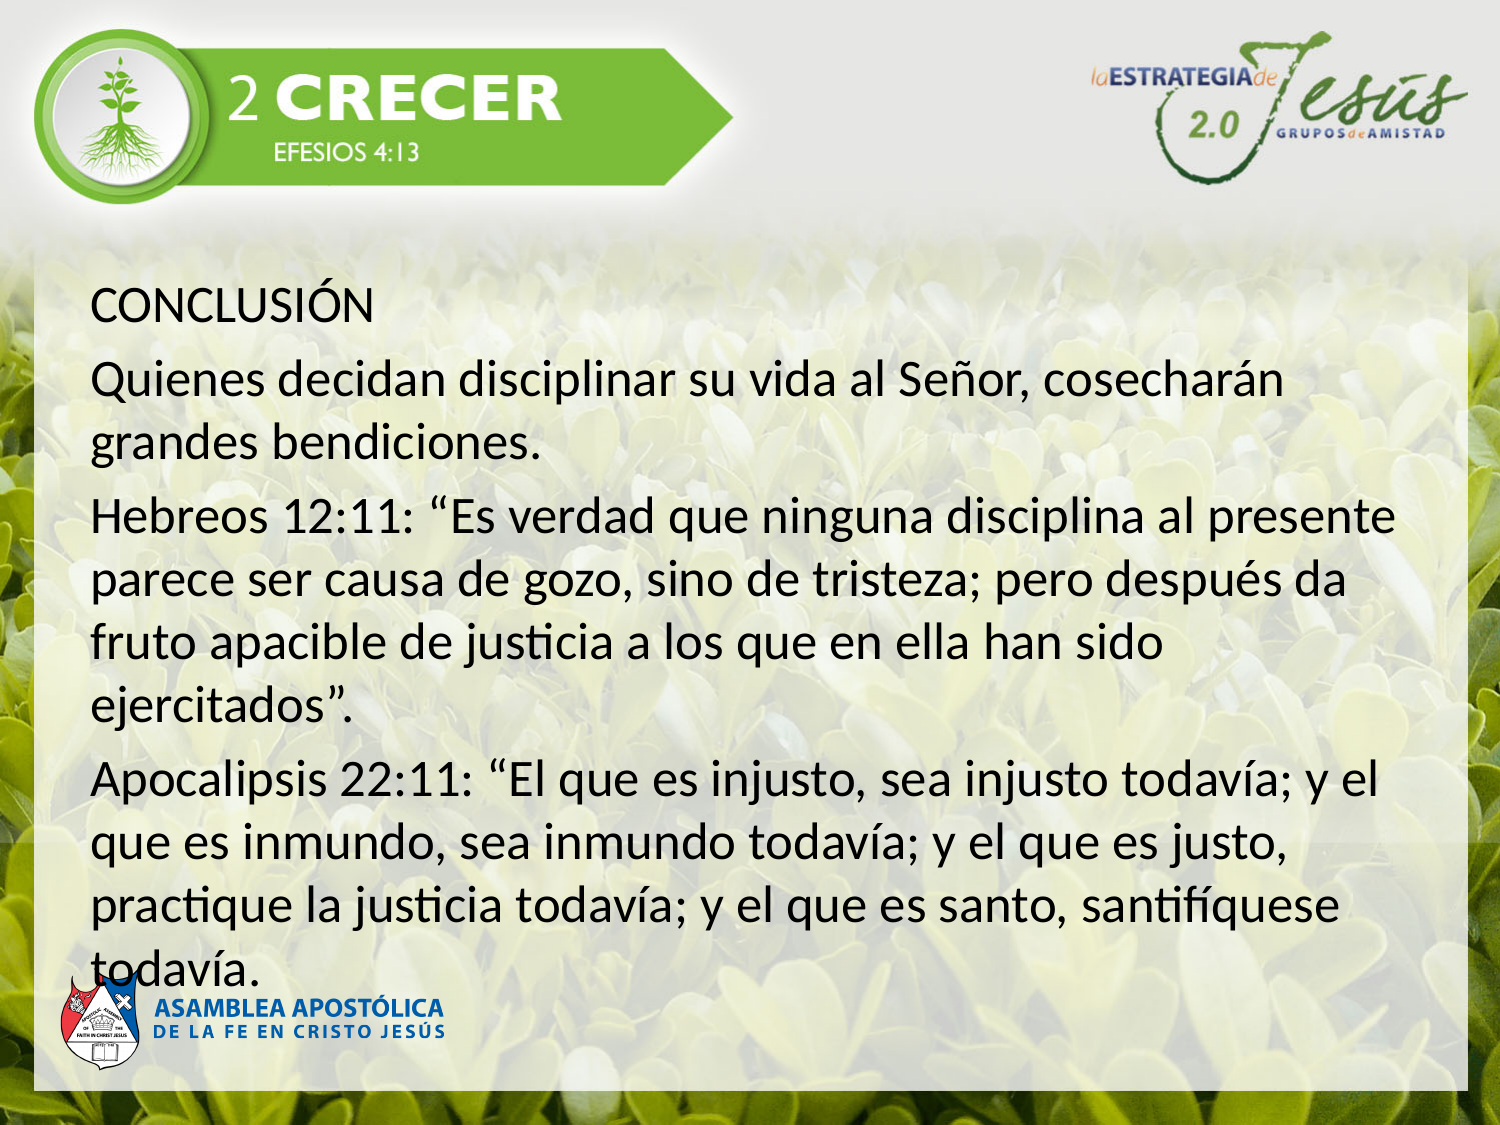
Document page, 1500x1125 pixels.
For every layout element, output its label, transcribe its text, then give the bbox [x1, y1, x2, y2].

list CONCLUSIÓN Quienes decidan disciplinar su vida al Señor, cosecharán grandes bendiciones. Hebreos 12:11: “Es verdad que ninguna disciplina al presente parece ser causa de gozo, sino de tristeza; pero después da fruto apacible de justicia a los que en ella han sido ejercitados”. Apocalipsis 22:11: “El que es injusto, sea injusto todavía; y el que es inmundo, sea inmundo todavía; y el que es justo, practique la justicia todavía; y el que es santo, santifíquese todavía. [75, 262, 1425, 1005]
picture [0, 0, 1500, 1125]
